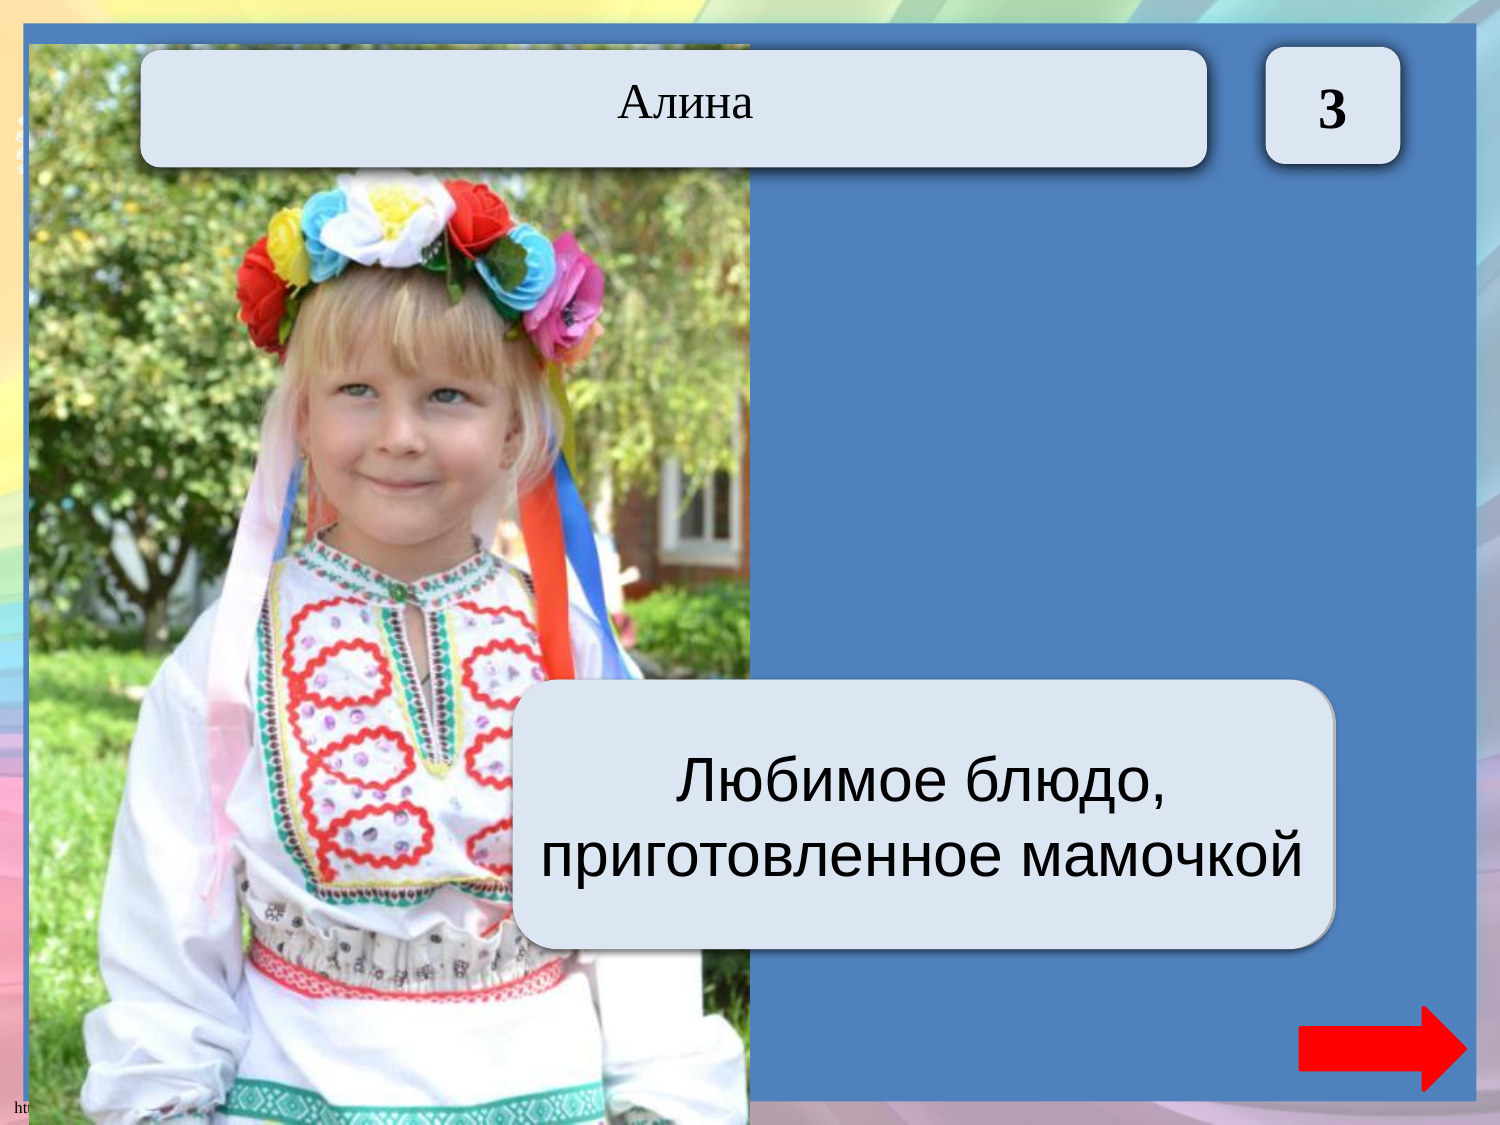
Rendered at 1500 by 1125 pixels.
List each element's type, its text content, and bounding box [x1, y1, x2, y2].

text_box [754, 677, 1336, 952]
text_box [1298, 1005, 1467, 1092]
picture [11, 11, 340, 340]
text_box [140, 49, 1231, 168]
text_box 3 [1263, 44, 1403, 167]
picture [29, 43, 751, 1125]
